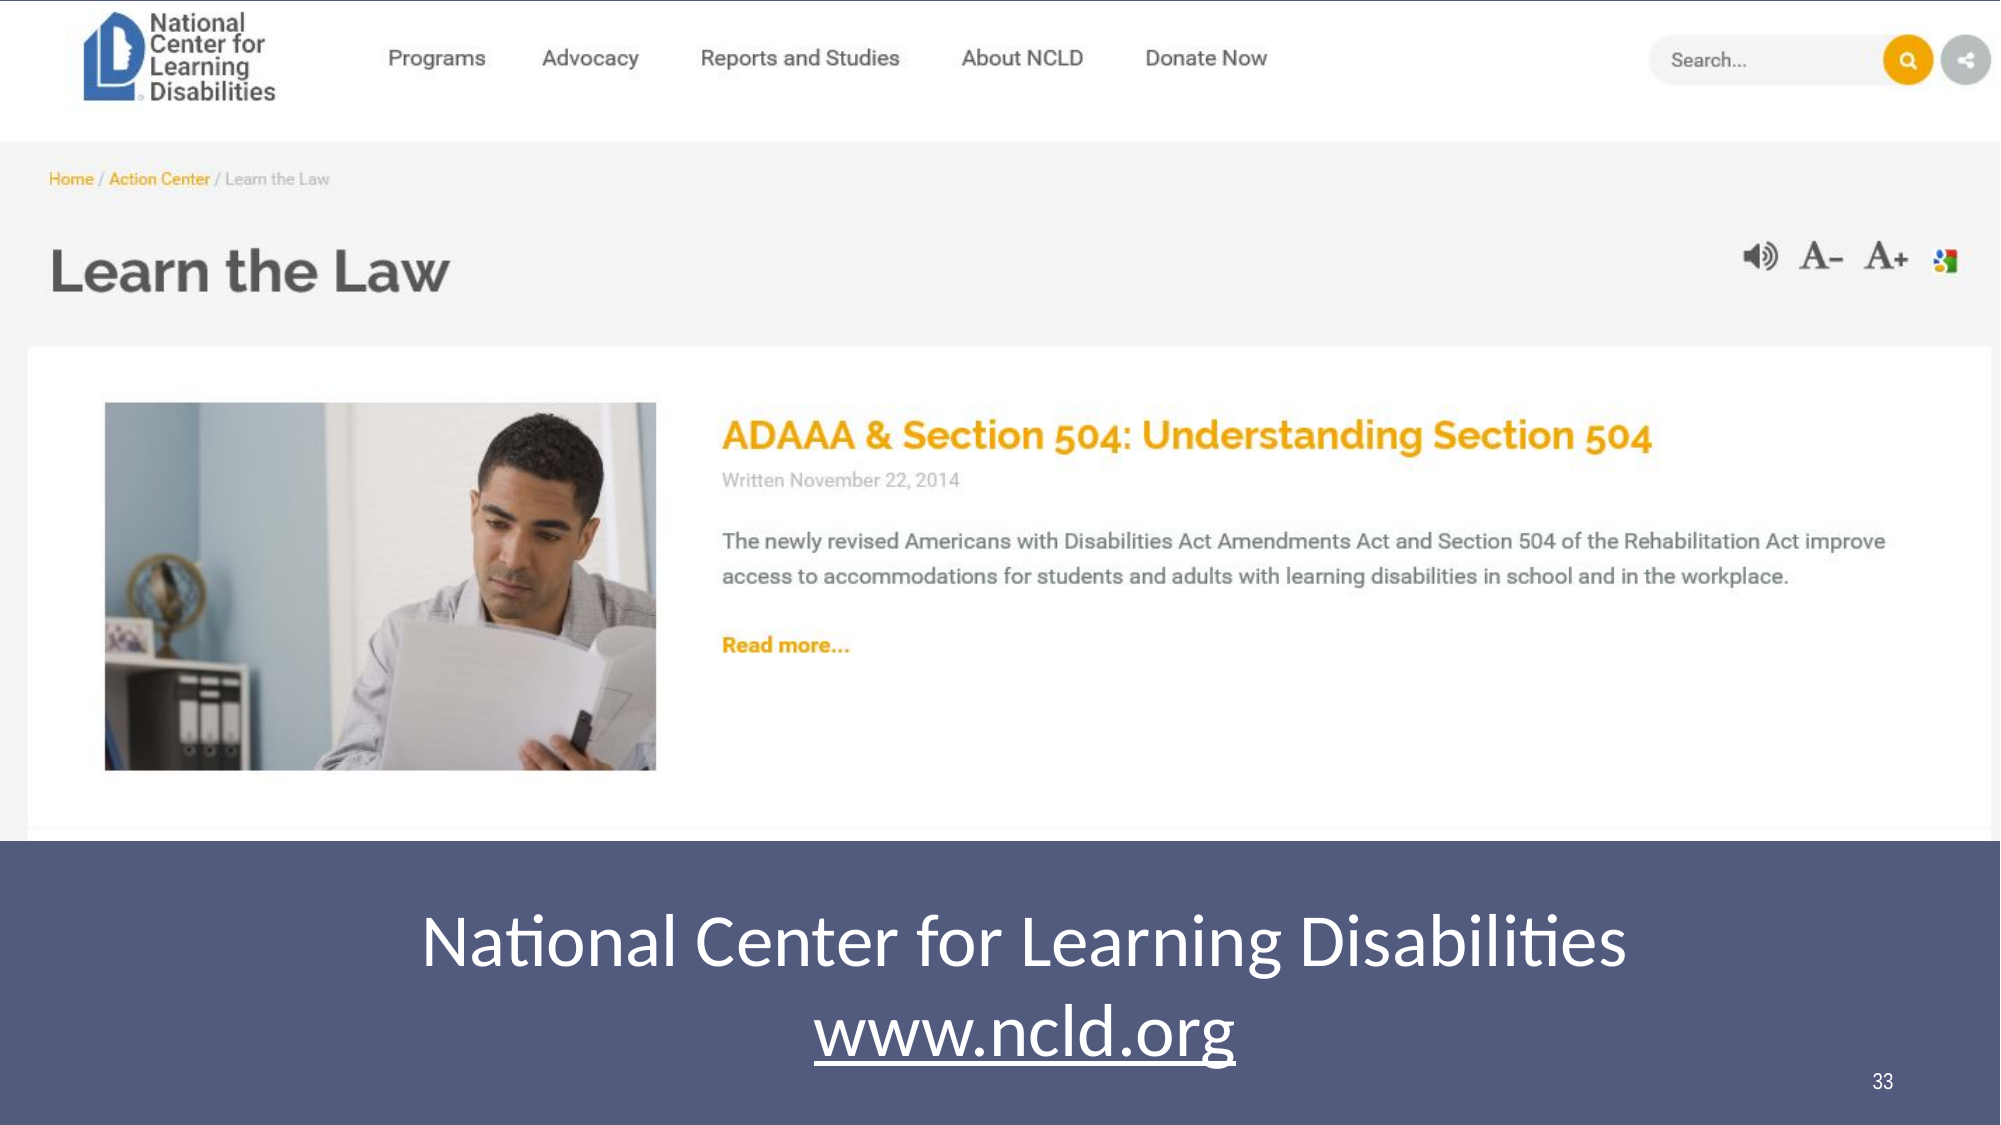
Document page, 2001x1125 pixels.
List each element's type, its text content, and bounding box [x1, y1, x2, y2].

text_box 33 [1824, 1062, 1942, 1103]
picture [0, 1, 2000, 841]
title National Center for Learning Disabilities www.ncld.org [133, 862, 1917, 1100]
